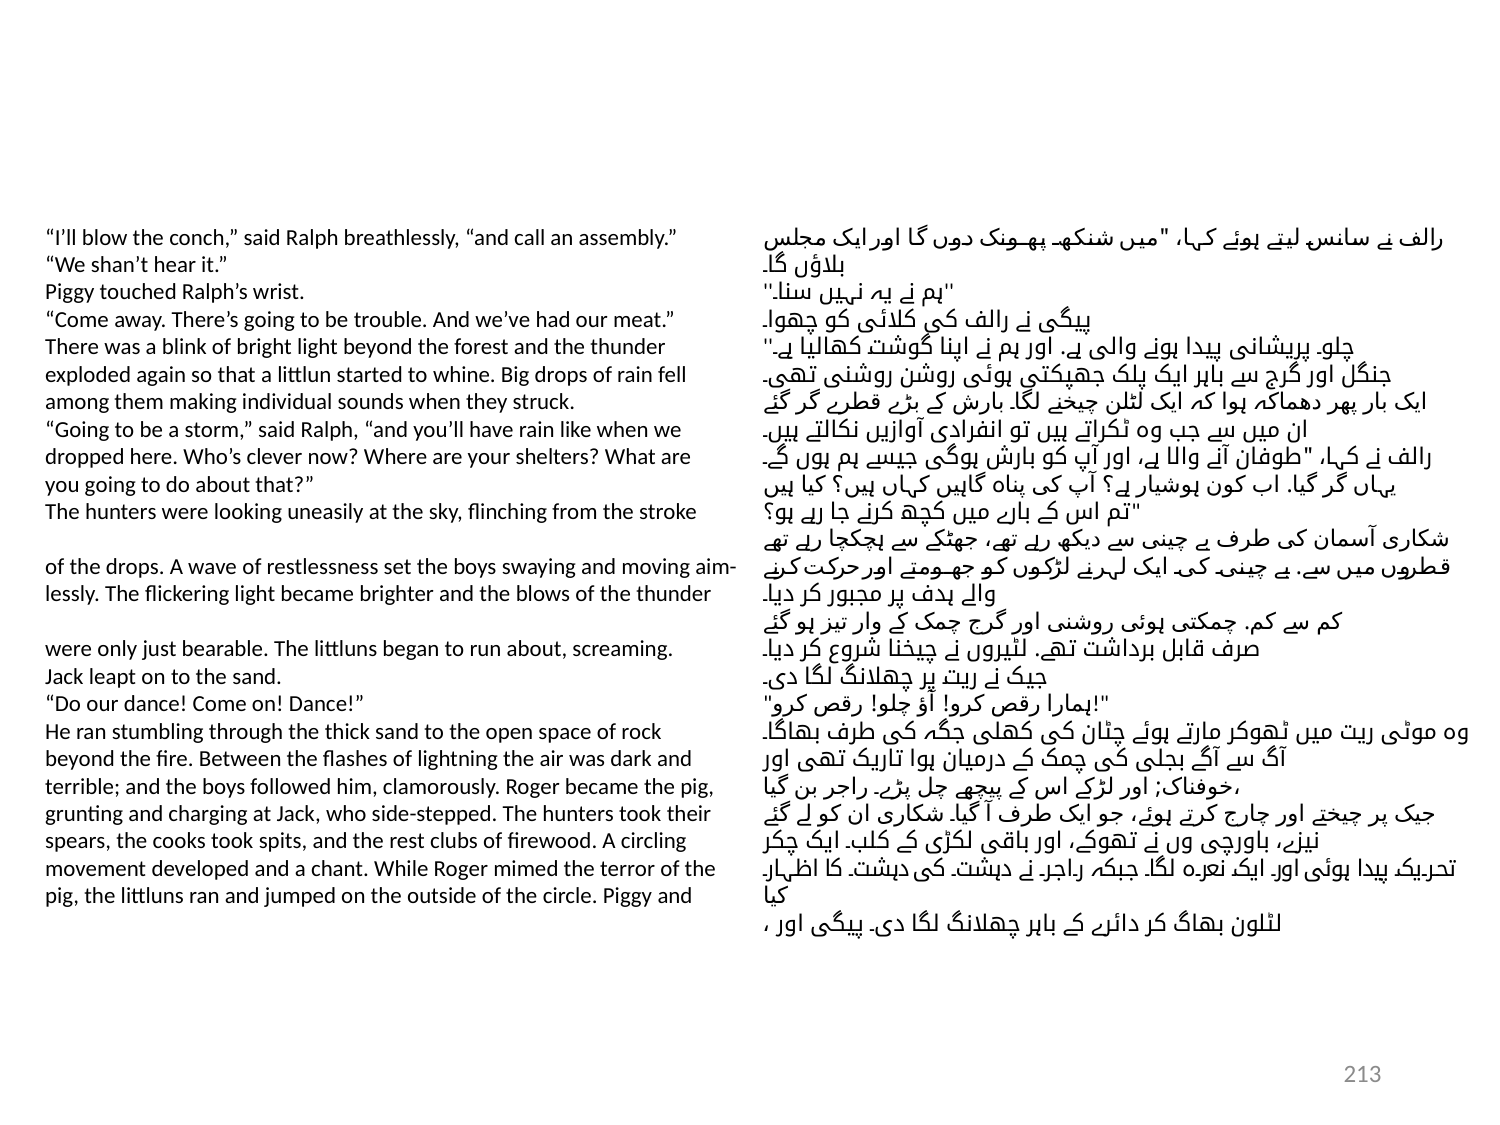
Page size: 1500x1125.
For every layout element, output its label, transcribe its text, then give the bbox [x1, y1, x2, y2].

text_box رالف نے سانس لیتے ہوئے کہا، "میں شنکھ پھونک دوں گا اور ایک مجلس بلاؤں گا۔ ''ہم نے یہ نہیں سنا۔'' پیگی نے رالف کی کلائی کو چھوا۔ ''چلو۔ پریشانی پیدا ہونے والی ہے. اور ہم نے اپنا گوشت کھالیا ہے۔ جنگل اور گرج سے باہر ایک پلک جھپکتی ہوئی روشن روشنی تھی۔ ایک بار پھر دھماکہ ہوا کہ ایک لٹلن چیخنے لگا۔ بارش کے بڑے قطرے گر گئے ان میں سے جب وہ ٹکراتے ہیں تو انفرادی آوازیں نکالتے ہیں۔ رالف نے کہا، "طوفان آنے والا ہے، اور آپ کو بارش ہوگی جیسے ہم ہوں گے۔ یہاں گر گیا. اب کون ہوشیار ہے؟ آپ کی پناہ گاہیں کہاں ہیں؟ کیا ہیں تم اس کے بارے میں کچھ کرنے جا رہے ہو؟" شکاری آسمان کی طرف بے چینی سے دیکھ رہے تھے، جھٹکے سے ہچکچا رہے تھے قطروں میں سے. بے چینی کی ایک لہر نے لڑکوں کو جھومتے اور حرکت کرنے والے ہدف پر مجبور کر دیا۔ کم سے کم. چمکتی ہوئی روشنی اور گرج چمک کے وار تیز ہو گئے صرف قابل برداشت تھے. لٹیروں نے چیخنا شروع کر دیا۔ جیک نے ریت پر چھلانگ لگا دی۔ "ہمارا رقص کرو! آؤ چلو! رقص کرو!" وہ موٹی ریت میں ٹھوکر مارتے ہوئے چٹان کی کھلی جگہ کی طرف بھاگا۔ آگ سے آگے بجلی کی چمک کے درمیان ہوا تاریک تھی اور خوفناک; اور لڑکے اس کے پیچھے چل پڑے۔ راجر بن گیا، جیک پر چیختے اور چارج کرتے ہوئے، جو ایک طرف آ گیا۔ شکاری ان کو لے گئے نیزے، باورچی وں نے تھوکے، اور باقی لکڑی کے کلب۔ ایک چکر تحریک پیدا ہوئی اور ایک نعرہ لگا۔ جبکہ راجر نے دہشت کی دہشت کا اظہار کیا ، لٹلون بھاگ کر دائرے کے باہر چھلانگ لگا دی۔ پیگی اور [748, 214, 1489, 971]
slide_number 213 [1059, 1042, 1397, 1103]
text_box “I’ll blow the conch,” said Ralph breathlessly, “and call an assembly.” “We shan’t hear it.” Piggy touched Ralph’s wrist. “Come away. There’s going to be trouble. And we’ve had our meat.” There was a blink of bright light beyond the forest and the thunder exploded again so that a littlun started to whine. Big drops of rain fell among them making individual sounds when they struck. “Going to be a storm,” said Ralph, “and you’ll have rain like when we dropped here. Who’s clever now? Where are your shelters? What are you going to do about that?” The hunters were looking uneasily at the sky, flinching from the stroke of the drops. A wave of restlessness set the boys swaying and moving aim- lessly. The flickering light became brighter and the blows of the thunder were only just bearable. The littluns began to run about, screaming. Jack leapt on to the sand. “Do our dance! Come on! Dance!” He ran stumbling through the thick sand to the open space of rock beyond the fire. Between the flashes of lightning the air was dark and terrible; and the boys followed him, clamorously. Roger became the pig, grunting and charging at Jack, who side-stepped. The hunters took their spears, the cooks took spits, and the rest clubs of firewood. A circling movement developed and a chant. While Roger mimed the terror of the pig, the littluns ran and jumped on the outside of the circle. Piggy and [30, 214, 748, 916]
